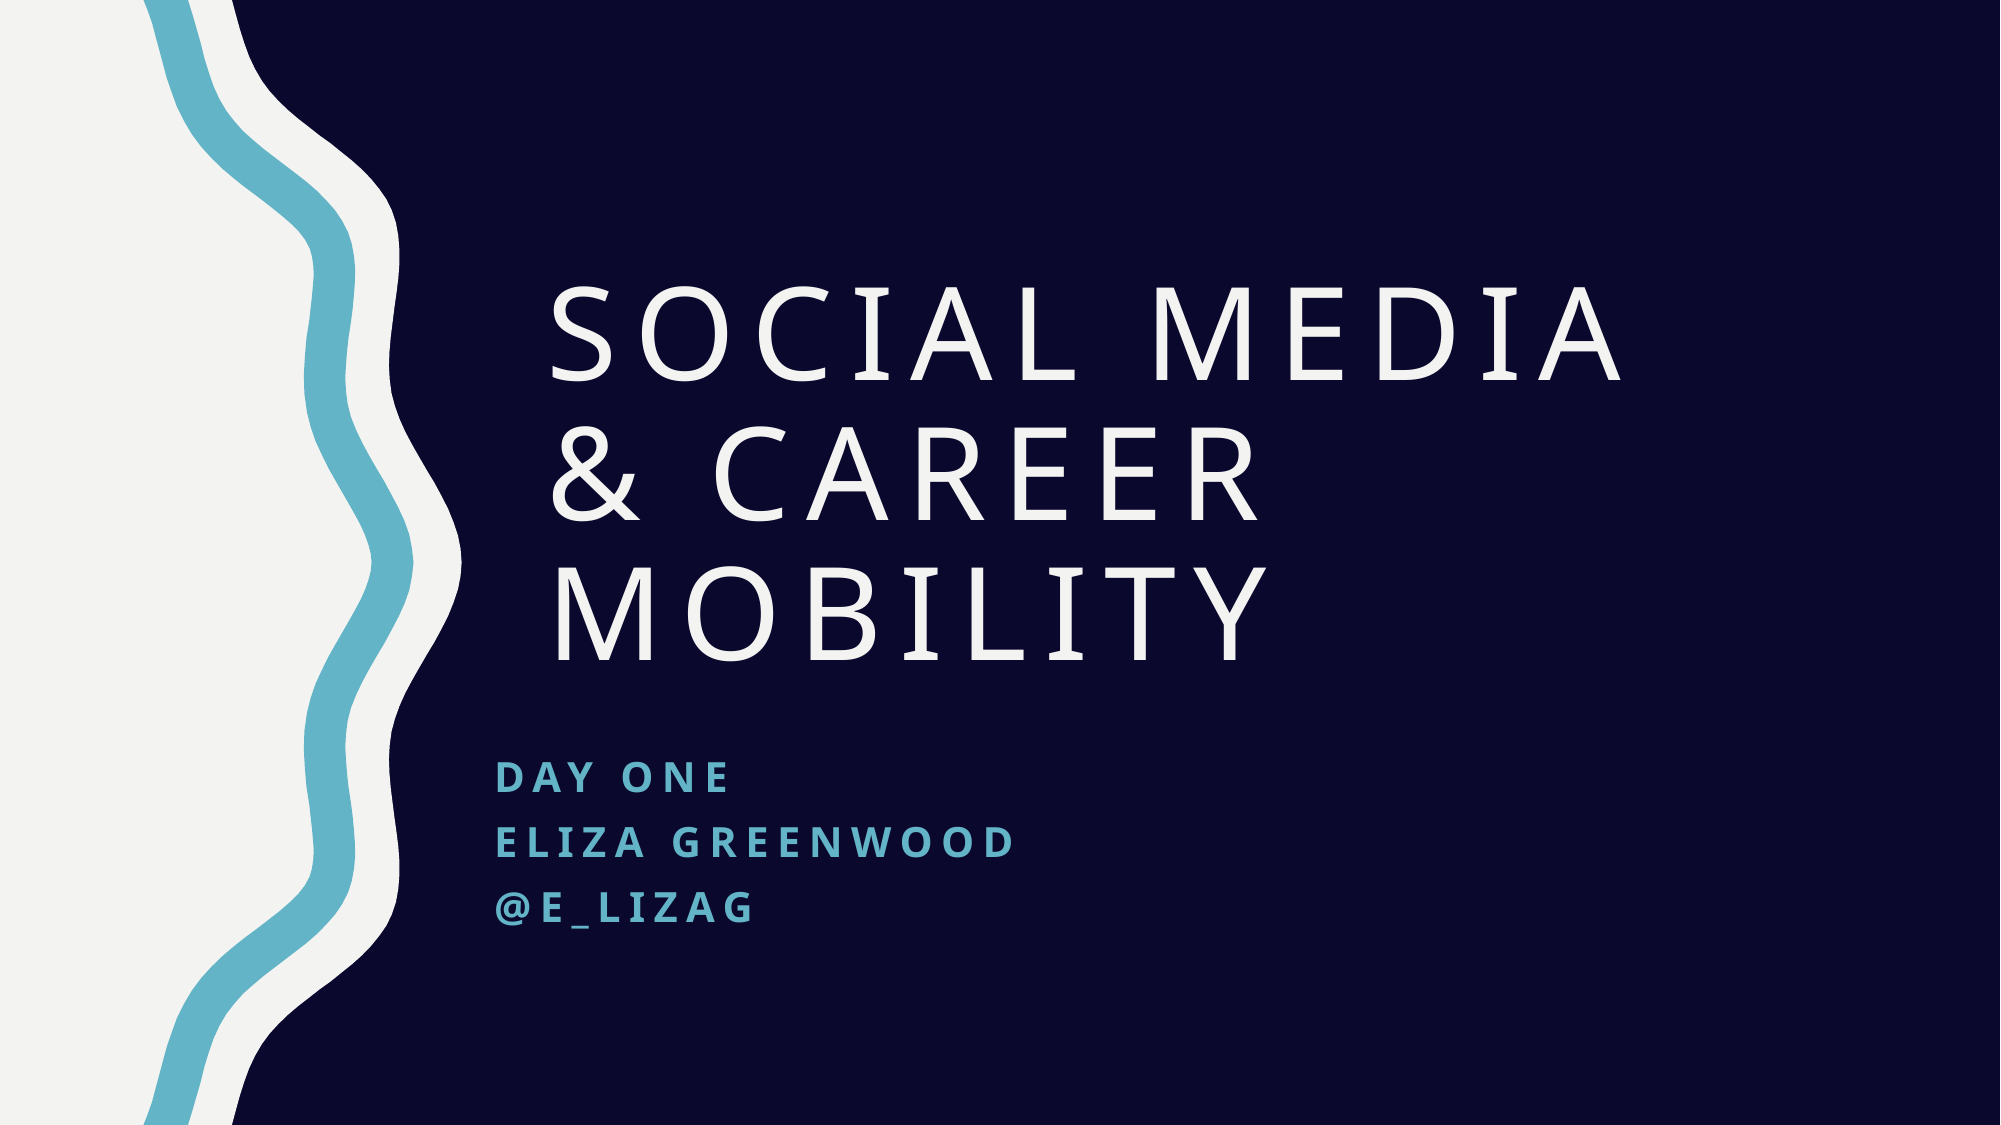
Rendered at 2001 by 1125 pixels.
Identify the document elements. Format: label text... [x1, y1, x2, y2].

title Social media & career mobility [531, 156, 1660, 696]
list Day one Eliza greenwood @E_lizaG [479, 743, 1660, 958]
